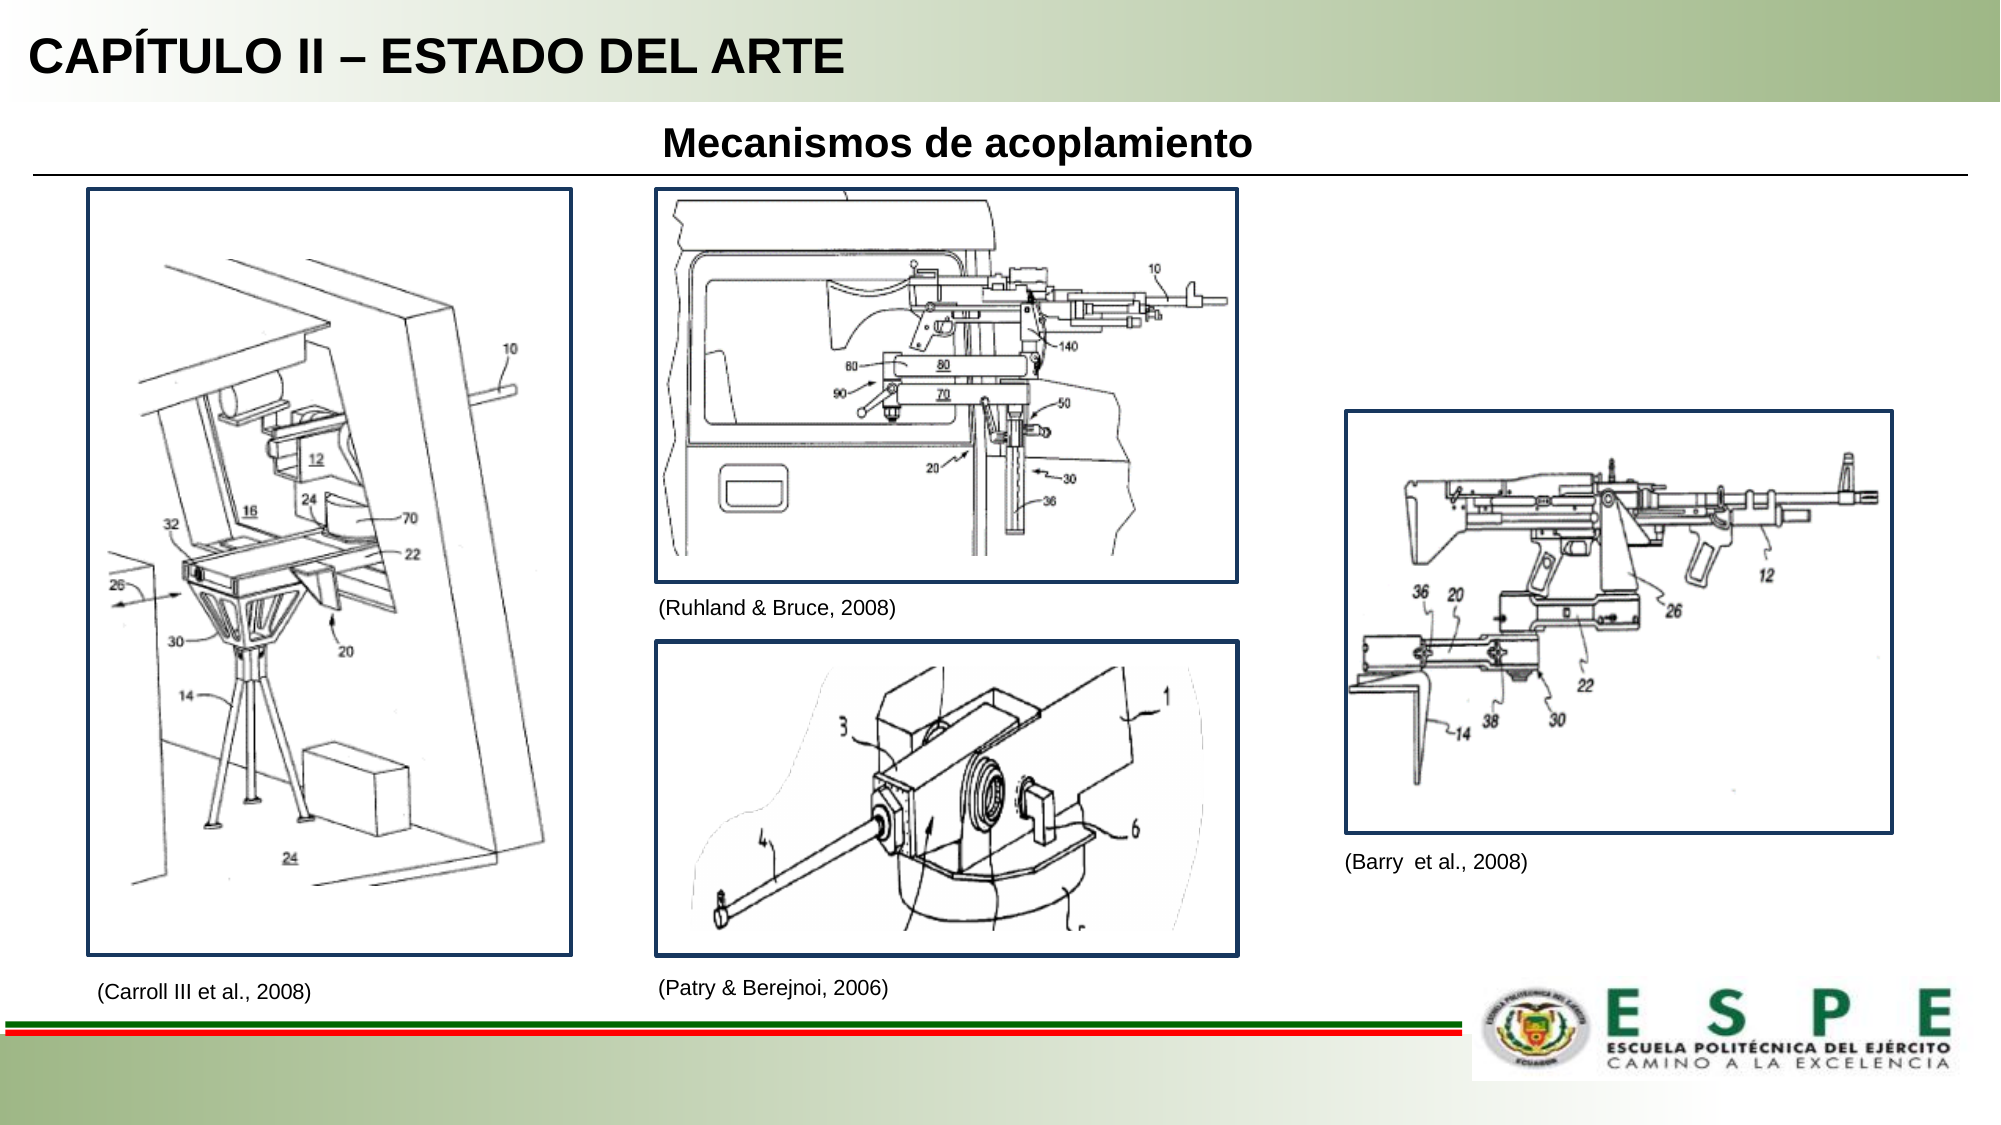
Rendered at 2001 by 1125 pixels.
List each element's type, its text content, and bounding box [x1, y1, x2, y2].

text_box (Patry & Berejnoi, 2006) [643, 965, 809, 1007]
picture [1310, 446, 1888, 796]
title CAPÍTULO II – ESTADO DEL ARTE [13, 16, 902, 109]
text_box (Carroll III et al., 2008) [82, 969, 328, 1011]
text_box (Barry et al., 2008) [1329, 824, 1544, 885]
picture [662, 189, 1233, 1055]
text_box [1344, 409, 1894, 835]
text_box [1084, 639, 1240, 958]
text_box Mecanismos de acoplamiento [647, 108, 1269, 174]
text_box [86, 187, 573, 957]
text_box [654, 187, 809, 584]
text_box [654, 639, 809, 958]
picture [106, 258, 553, 886]
text_box [1084, 187, 1239, 584]
picture [1472, 976, 1977, 1081]
text_box (Ruhland & Bruce, 2008) [643, 586, 809, 628]
